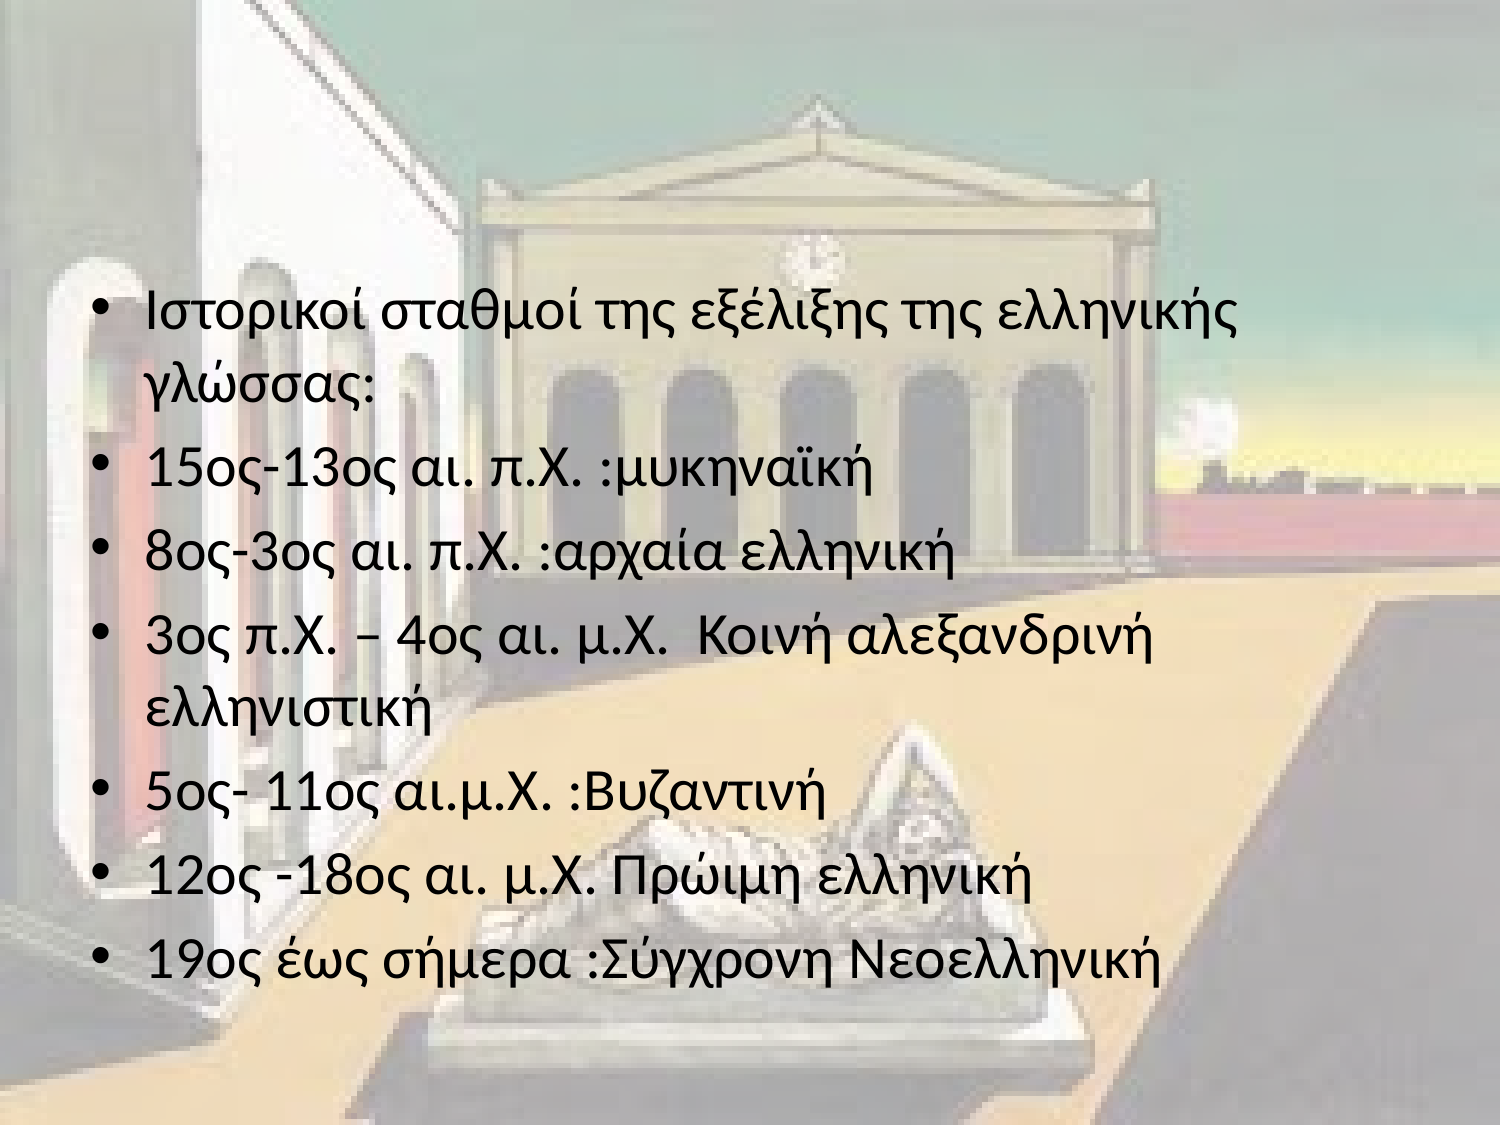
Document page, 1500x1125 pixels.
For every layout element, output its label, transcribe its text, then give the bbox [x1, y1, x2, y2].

list Ιστορικοί σταθμοί της εξέλιξης της ελληνικής γλώσσας: 15ος-13ος αι. π.Χ. :μυκηναϊκή 8ος-3ος αι. π.Χ. :αρχαία ελληνική 3ος π.Χ. – 4ος αι. μ.Χ. Κοινή αλεξανδρινή ελληνιστική 5ος- 11ος αι.μ.Χ. :Βυζαντινή 12ος -18ος αι. μ.Χ. Πρώιμη ελληνική 19ος έως σήμερα :Σύγχρονη Νεοελληνική [75, 262, 1425, 1005]
